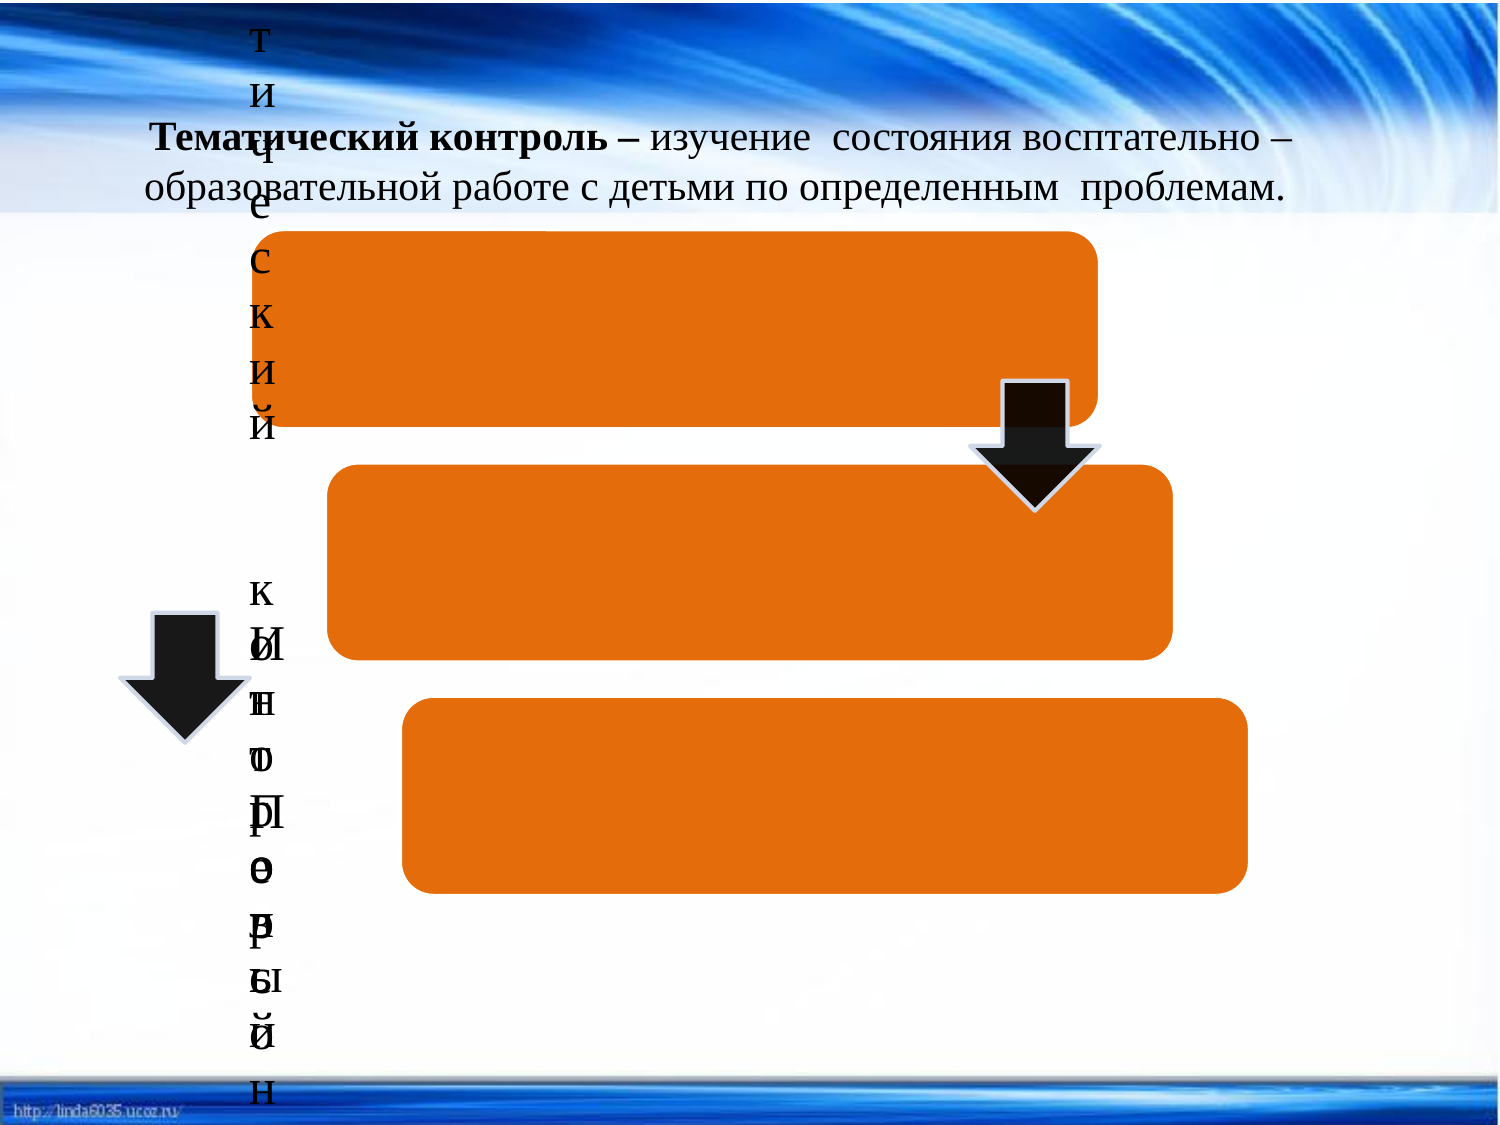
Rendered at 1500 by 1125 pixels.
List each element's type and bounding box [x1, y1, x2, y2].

picture [0, 3, 1500, 1125]
text_box [249, 228, 1251, 897]
